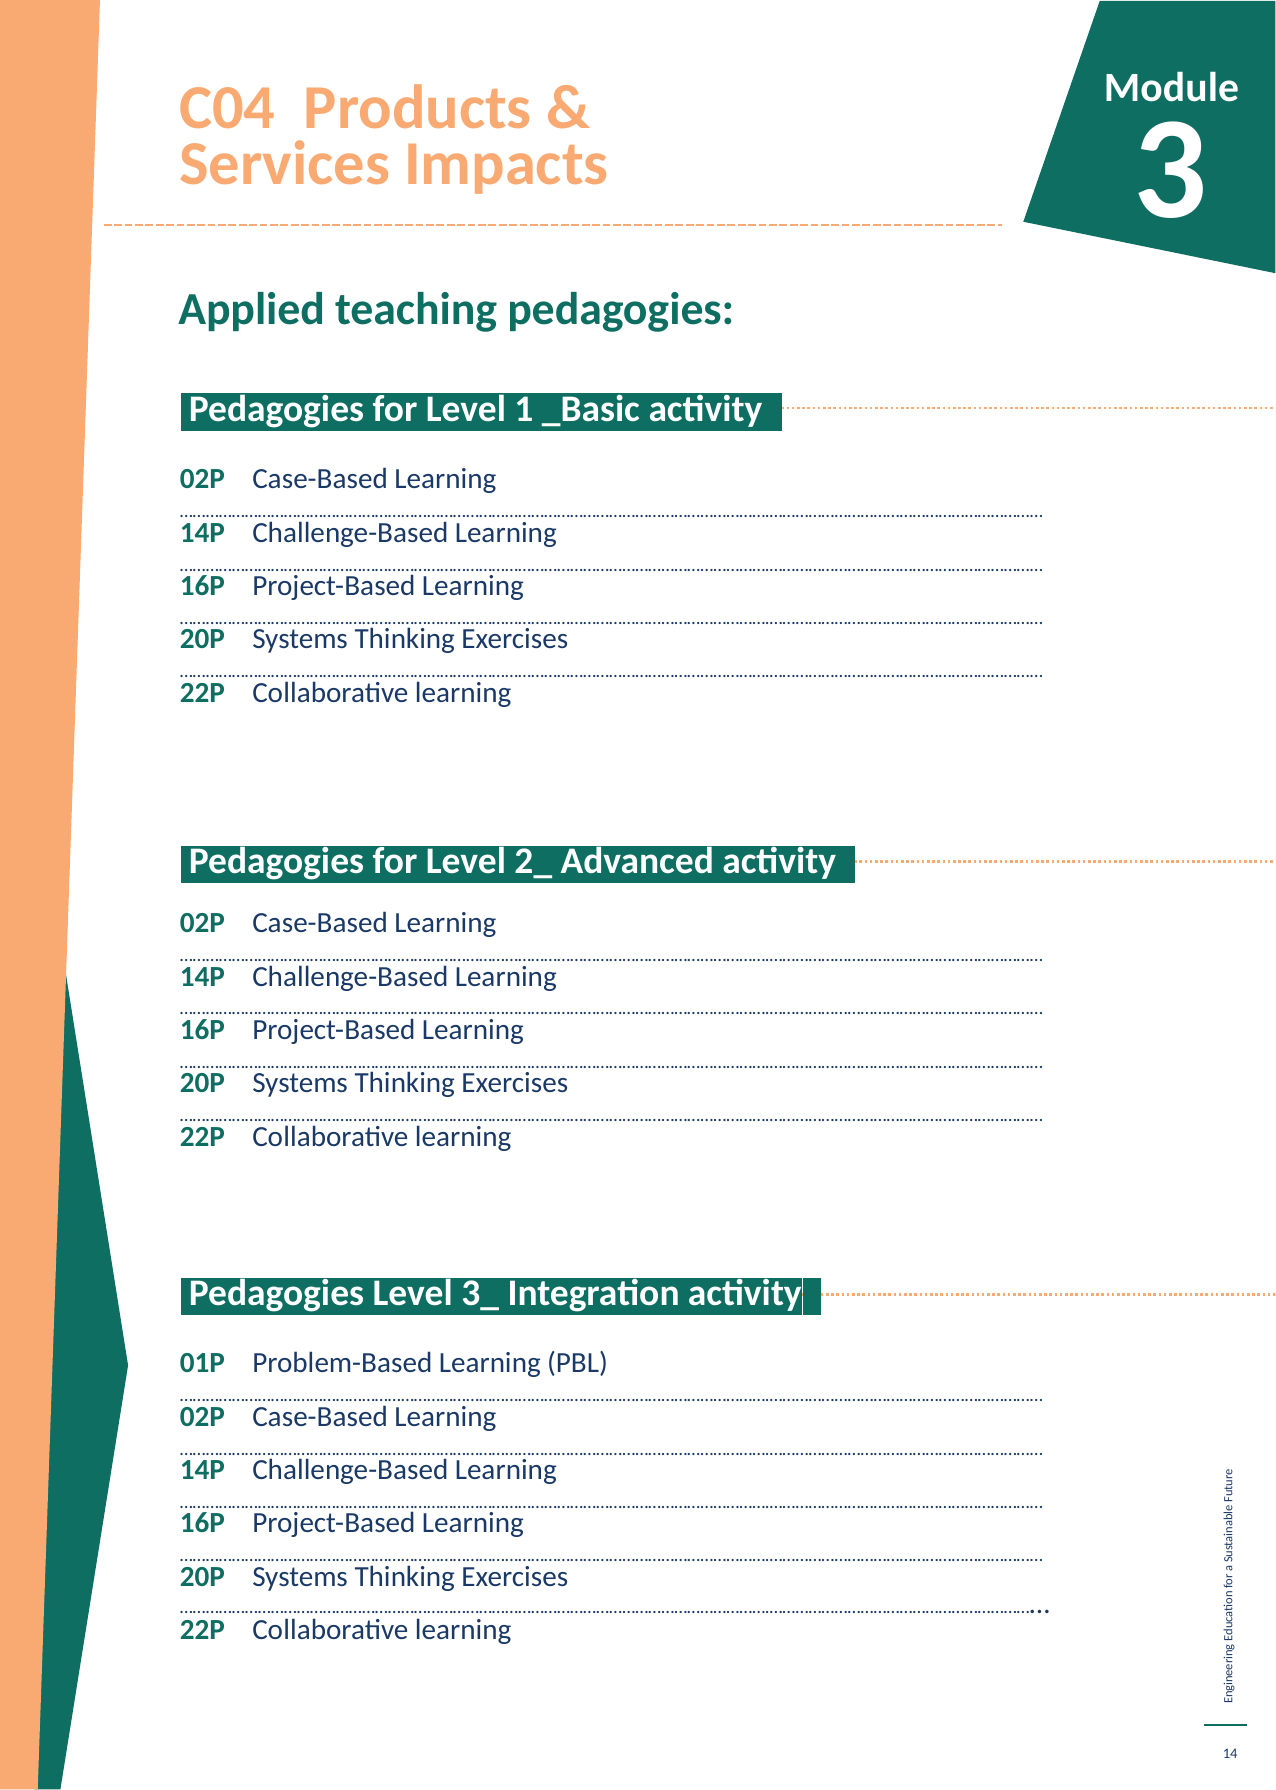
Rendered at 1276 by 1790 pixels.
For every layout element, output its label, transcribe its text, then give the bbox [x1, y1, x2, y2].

text_box 02P Case-Based Learning ……………………………………………………………………………………………………………………….……………………………………………………… 14P Challenge-Based Learning ……………………………………………………………………………………………………………………….……………………………………………………… 16P Project-Based Learning ……………………………………………………………………………………………………………………….……………………………………………………… 20P Systems Thinking Exercises ……………………………………………………………………………………………………………………….……………………………………………………… 22P Collaborative learning [163, 460, 1159, 772]
text_box Pedagogies for Level 1 _Basic activity. [163, 394, 1168, 444]
text_box Applied teaching pedagogies: [163, 285, 995, 394]
text_box Pedagogies Level 3_ Integration activity. [163, 1278, 1168, 1329]
text_box 01P Problem-Based Learning (PBL) ……………………………………………………………………………………………………………………….……………………………………………………… 02P Case-Based Learning ……………………………………………………………………………………………………………………….……………………………………………………… 14P Challenge-Based Learning ……………………………………………………………………………………………………………………….……………………………………………………… 16P Project-Based Learning ……………………………………………………………………………………………………………………….……………………………………………………… 20P Systems Thinking Exercises ……………………………………………………………………………………………………………………….……………………………………………………… 22P Collaborative learning [163, 1344, 1159, 1656]
text_box Pedagogies for Level 2_ Advanced activity. [163, 846, 1168, 897]
text_box 02P Case-Based Learning ……………………………………………………………………………………………………………………….……………………………………………………… 14P Challenge-Based Learning ……………………………………………………………………………………………………………………….……………………………………………………… 16P Project-Based Learning ……………………………………………………………………………………………………………………….……………………………………………………… 20P Systems Thinking Exercises ……………………………………………………………………………………………………………………….……………………………………………………… 22P Collaborative learning [163, 904, 1159, 1216]
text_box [103, 0, 1276, 278]
